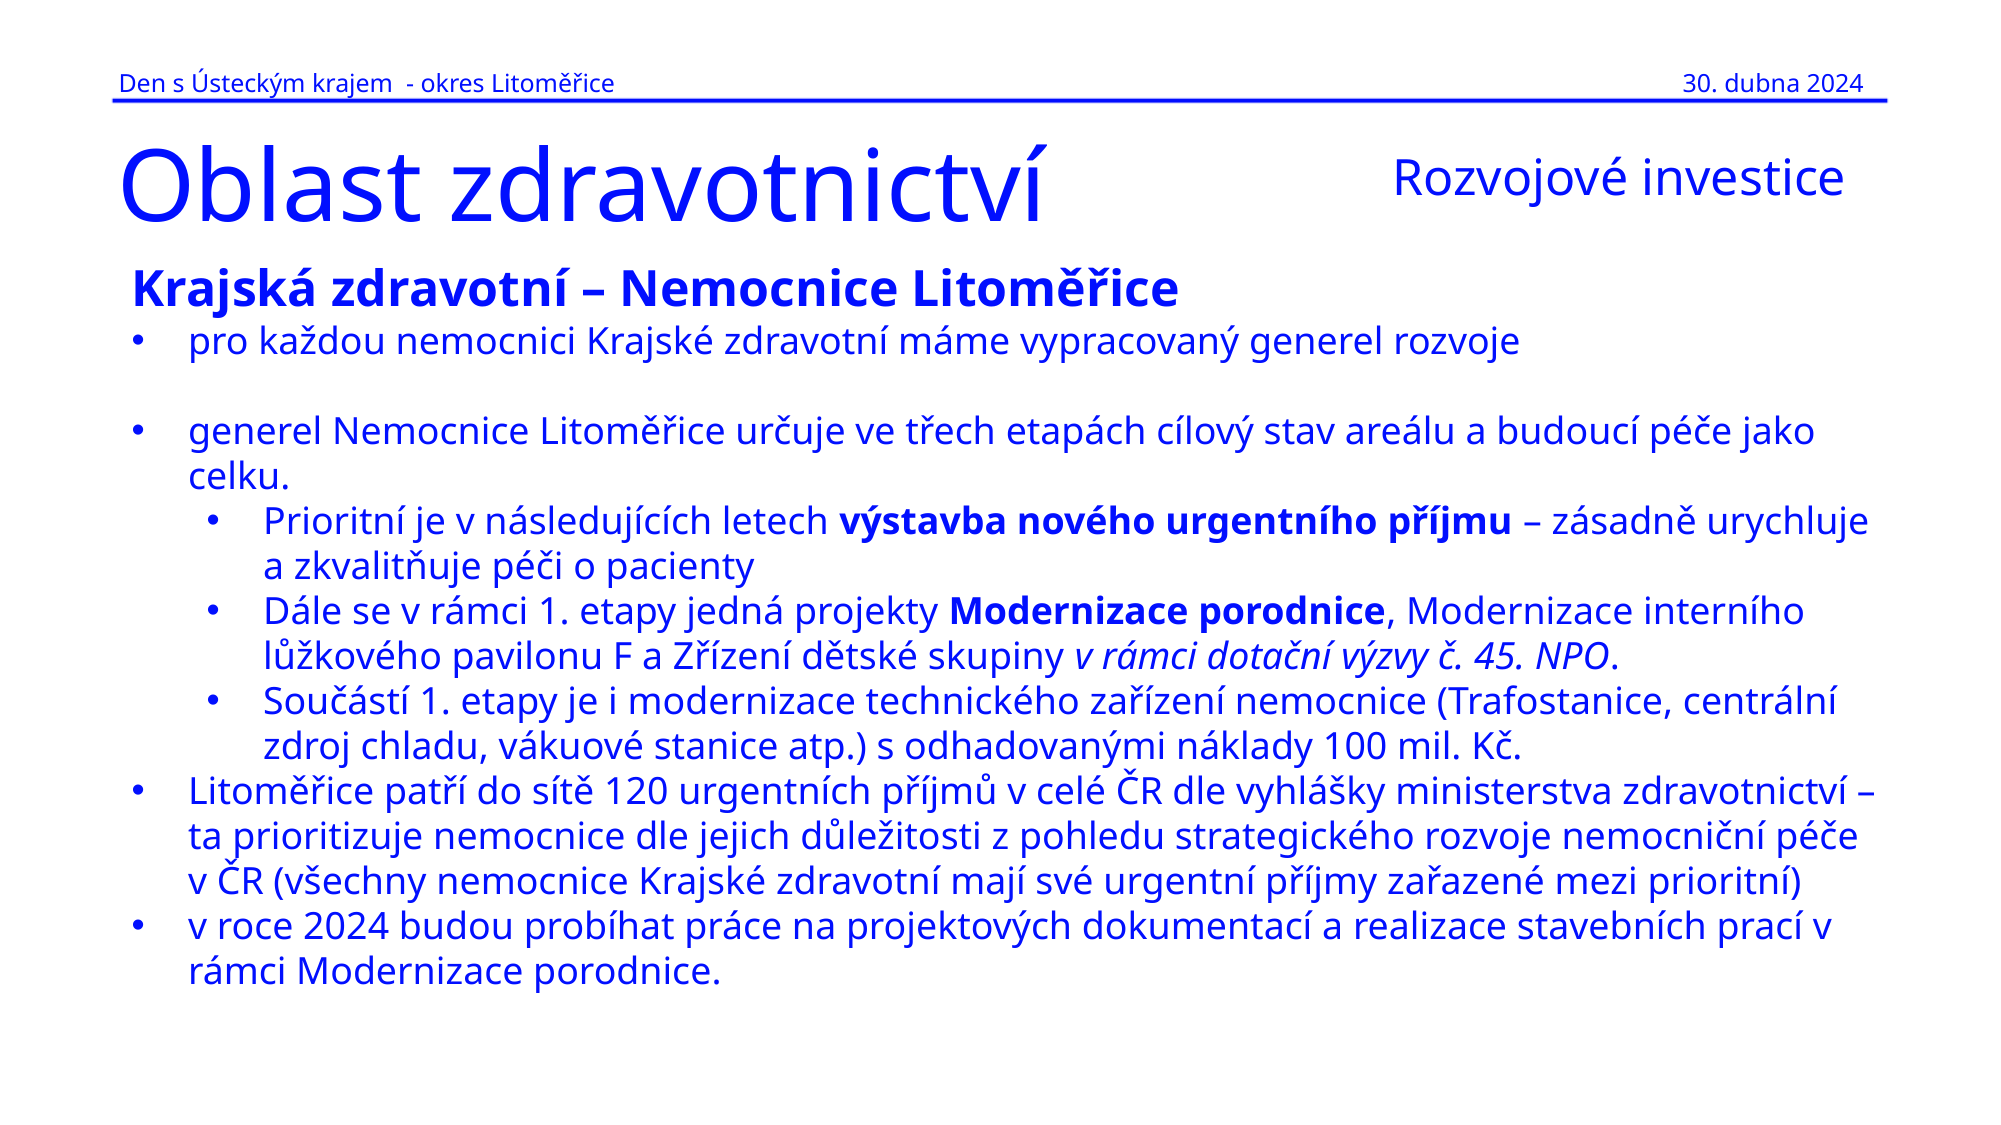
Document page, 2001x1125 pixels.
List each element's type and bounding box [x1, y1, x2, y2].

list [0, 0, 2000, 1112]
